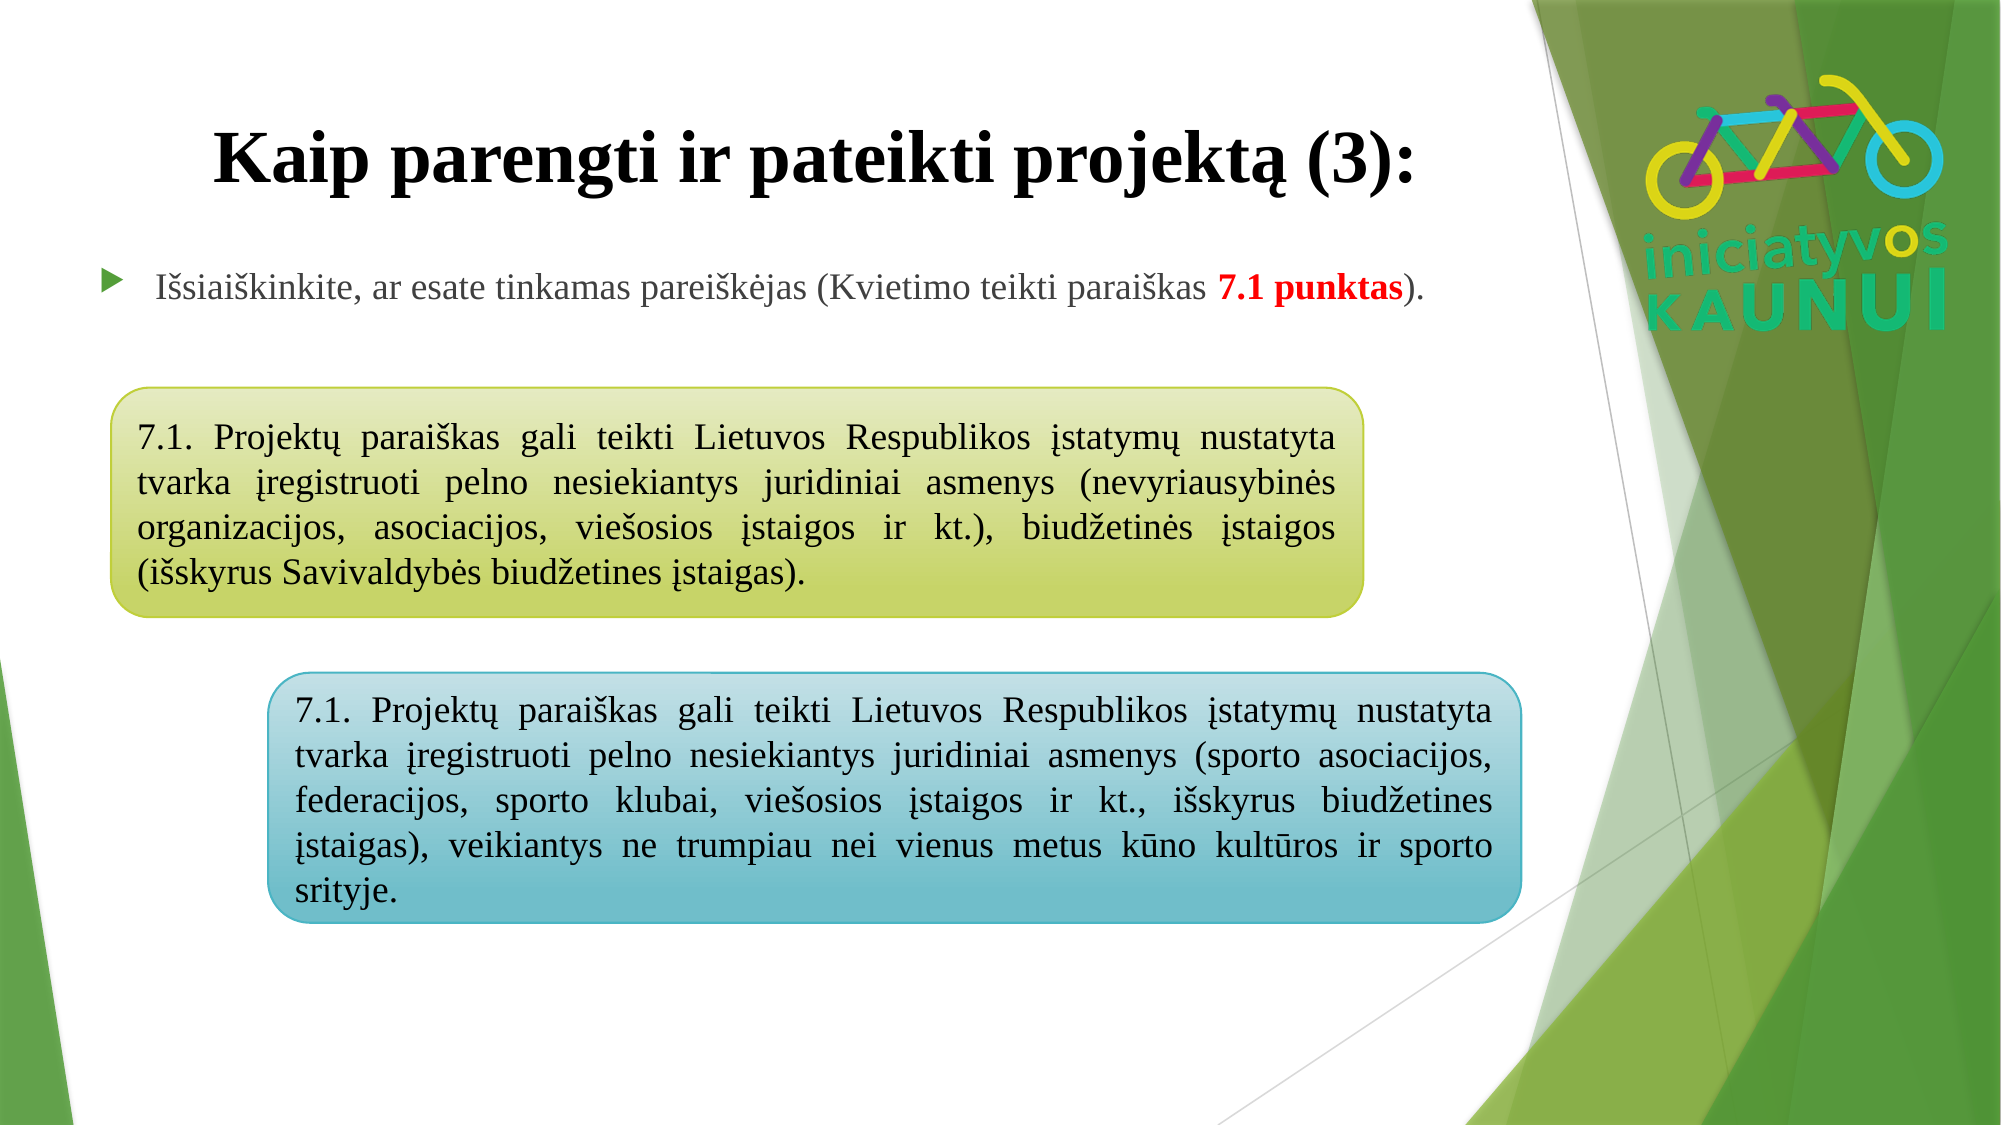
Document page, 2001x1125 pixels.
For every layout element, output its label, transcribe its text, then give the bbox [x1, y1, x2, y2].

text_box 7.1. Projektų paraiškas gali teikti Lietuvos Respublikos įstatymų nustatyta tvarka įregistruoti pelno nesiekiantys juridiniai asmenys (sporto asociacijos, federacijos, sporto klubai, viešosios įstaigos ir kt., išskyrus biudžetines įstaigas), veikiantys ne trumpiau nei vienus metus kūno kultūros ir sporto srityje. [267, 671, 1523, 924]
text_box 7.1. Projektų paraiškas gali teikti Lietuvos Respublikos įstatymų nustatyta tvarka įregistruoti pelno nesiekiantys juridiniai asmenys (nevyriausybinės organizacijos, asociacijos, viešosios įstaigos ir kt.), biudžetinės įstaigos (išskyrus Savivaldybės biudžetines įstaigas). [109, 386, 1365, 619]
picture [1628, 62, 1962, 349]
title Kaip parengti ir pateikti projektą (3): [111, 99, 1522, 255]
list Išsiaiškinkite, ar esate tinkamas pareiškėjas (Kvietimo teikti paraiškas 7.1 punktas). [83, 254, 1495, 348]
